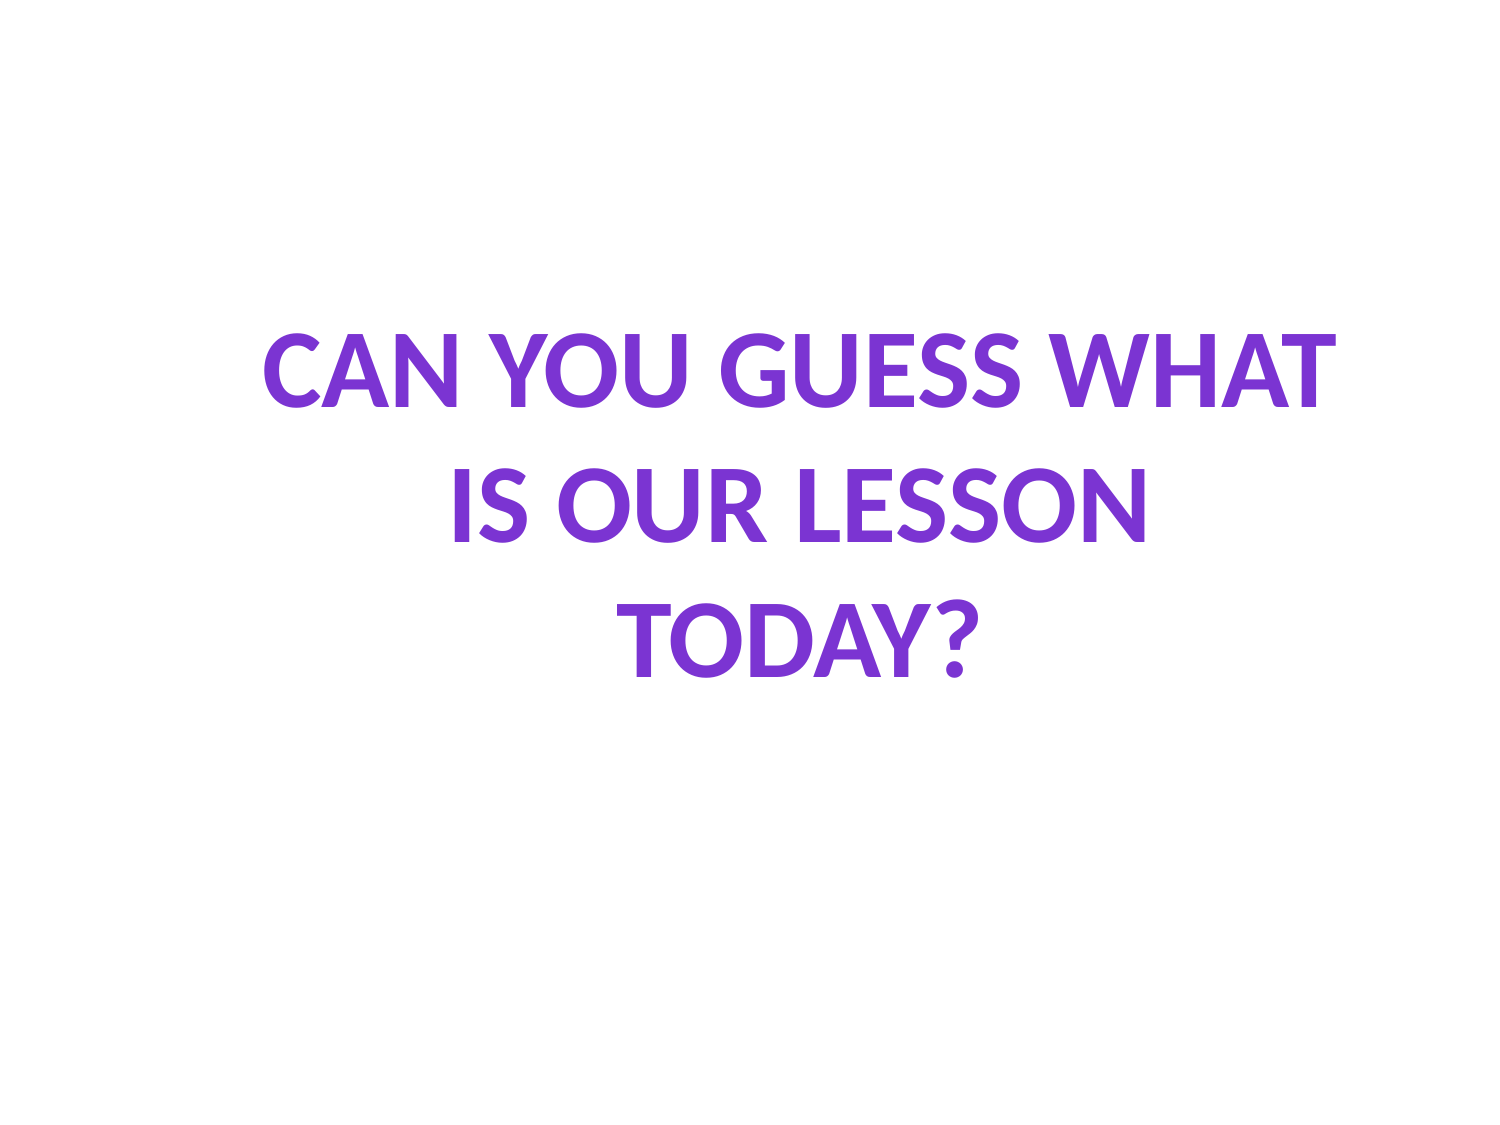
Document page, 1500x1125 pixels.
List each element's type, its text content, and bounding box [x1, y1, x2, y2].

text_box Can You Guess what is our lesson today? [237, 287, 1363, 708]
